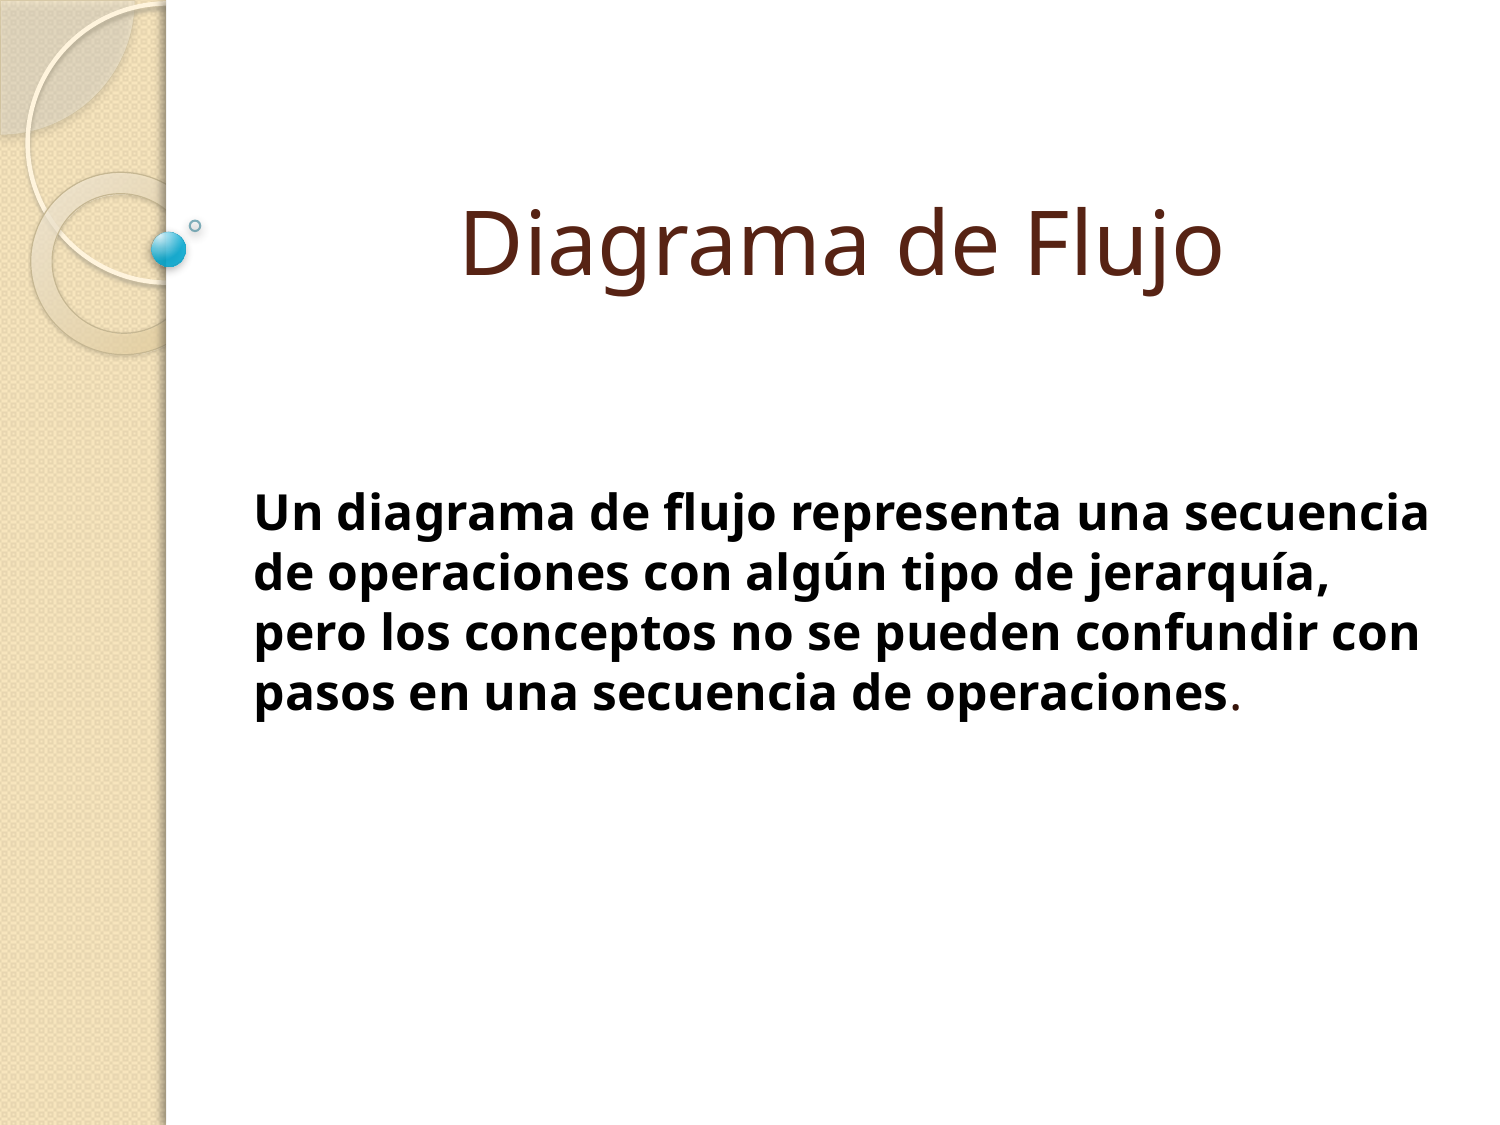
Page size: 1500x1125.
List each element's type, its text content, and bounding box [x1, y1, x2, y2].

title Diagrama de Flujo [234, 59, 1450, 301]
subtitle Un diagrama de flujo representa una secuencia de operaciones con algún tipo de jerarquía, pero los conceptos no se pueden confundir con pasos en una secuencia de operaciones. [234, 480, 1450, 768]
